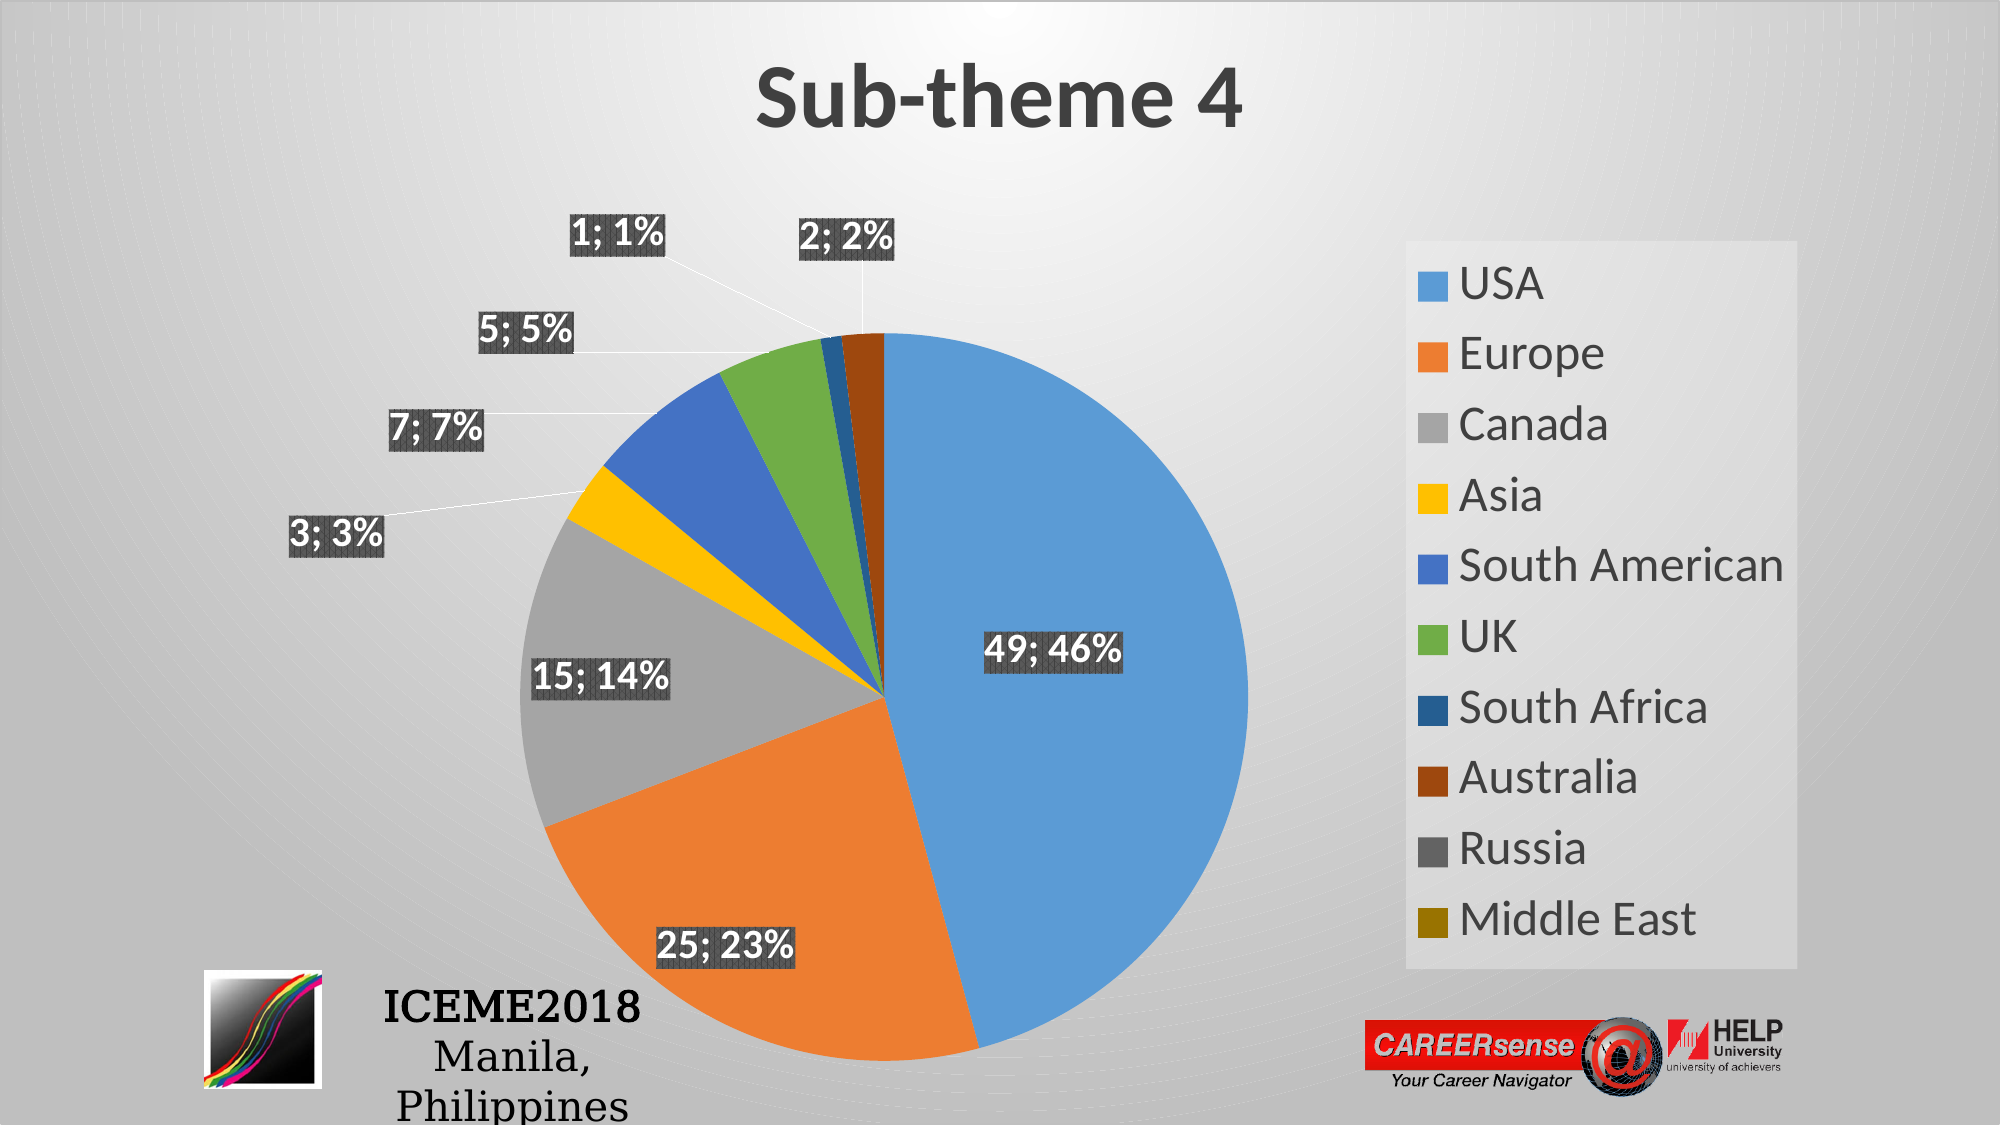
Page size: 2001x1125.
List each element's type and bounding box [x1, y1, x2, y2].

picture [1364, 1015, 1784, 1109]
picture [204, 970, 322, 1089]
chart [0, 0, 2000, 1125]
